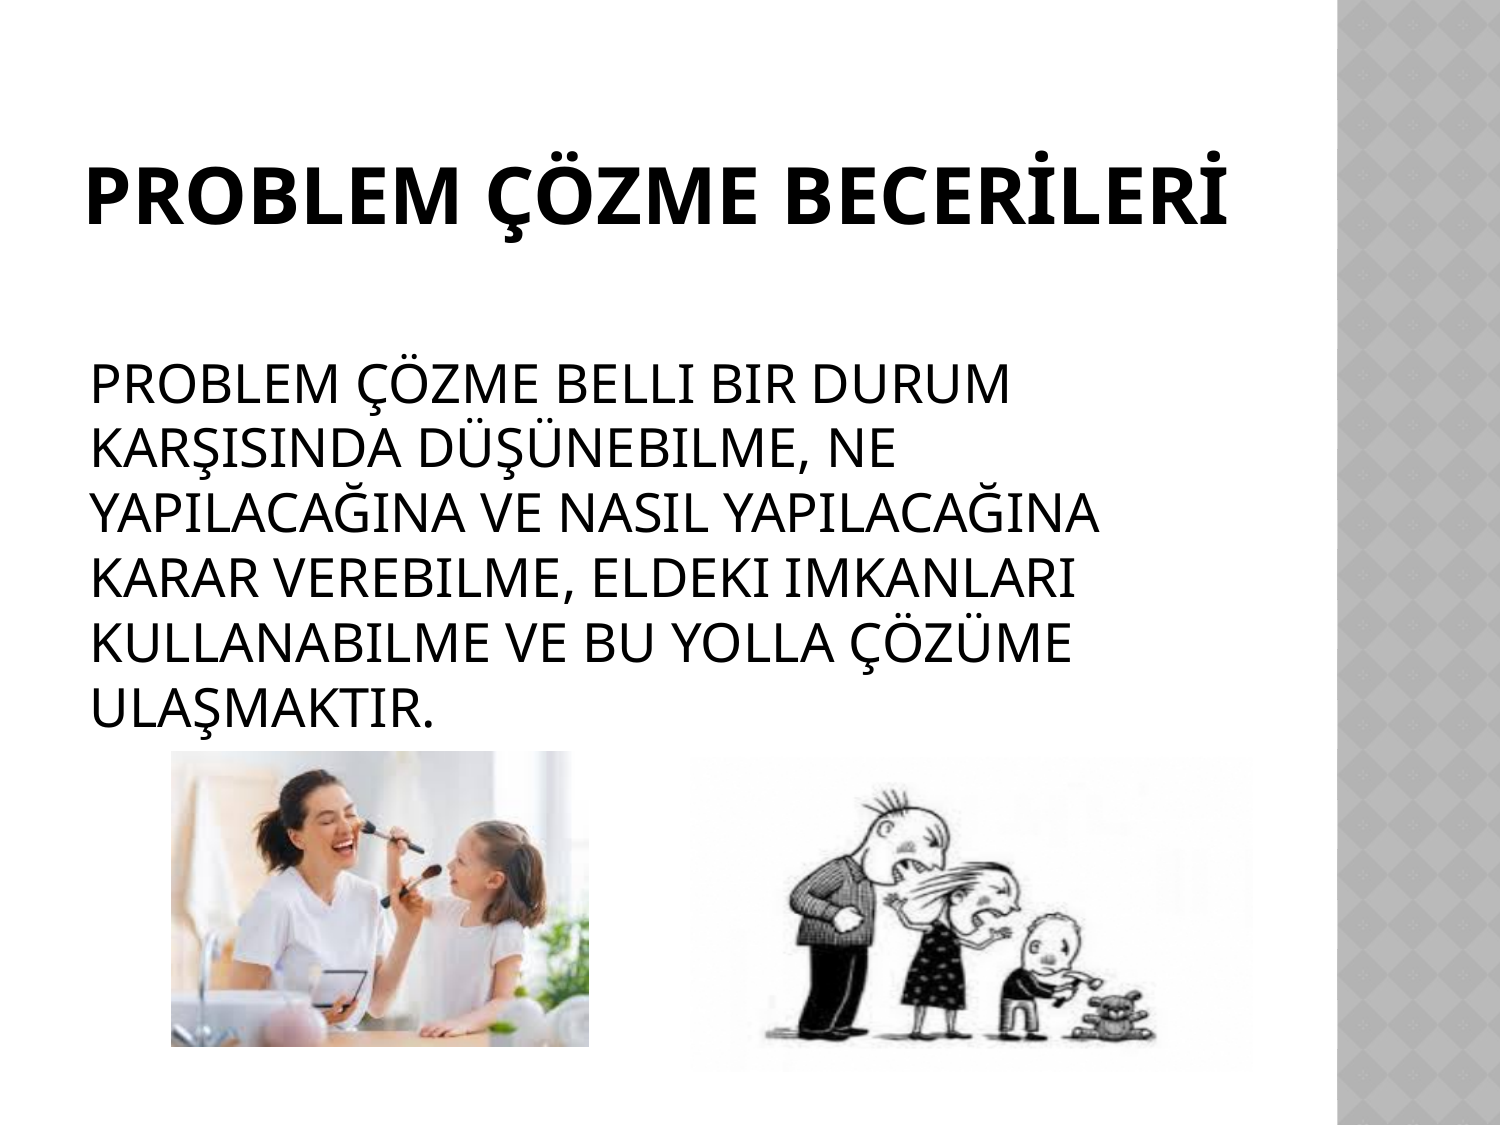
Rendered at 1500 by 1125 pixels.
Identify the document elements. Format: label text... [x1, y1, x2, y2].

list PROBLEM ÇÖZME BELLI BIR DURUM KARŞISINDA DÜŞÜNEBILME, NE YAPILACAĞINA VE NASIL YAPILACAĞINA KARAR VEREBILME, ELDEKI IMKANLARI KULLANABILME VE BU YOLLA ÇÖZÜME ULAŞMAKTIR. [75, 264, 1263, 1059]
title Problem çözme becerileri [75, 52, 1263, 240]
picture [690, 755, 1254, 1072]
picture [170, 751, 589, 1048]
